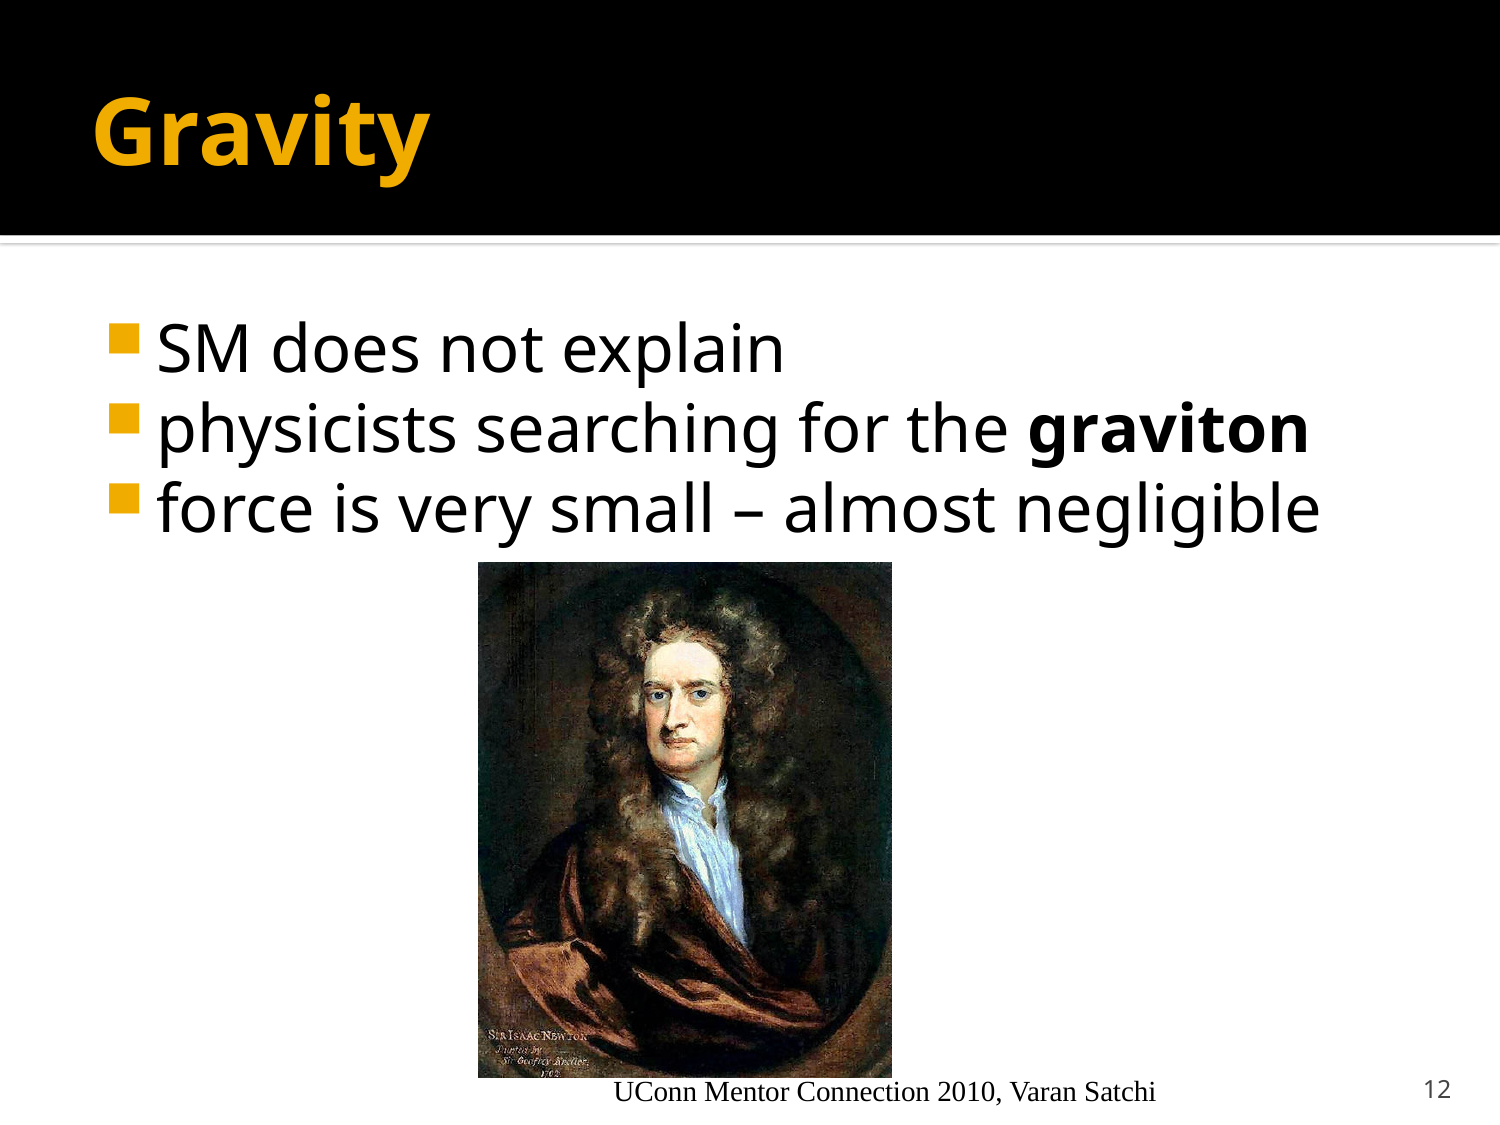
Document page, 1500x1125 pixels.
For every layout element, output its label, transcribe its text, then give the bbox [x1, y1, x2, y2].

title Gravity [75, 25, 1425, 231]
footer UConn Mentor Connection 2010, Varan Satchi [433, 1062, 1337, 1108]
slide_number 12 [1345, 1062, 1467, 1108]
list SM does not explain physicists searching for the graviton force is very small – almost negligible [75, 291, 1425, 1050]
picture [478, 562, 892, 1078]
